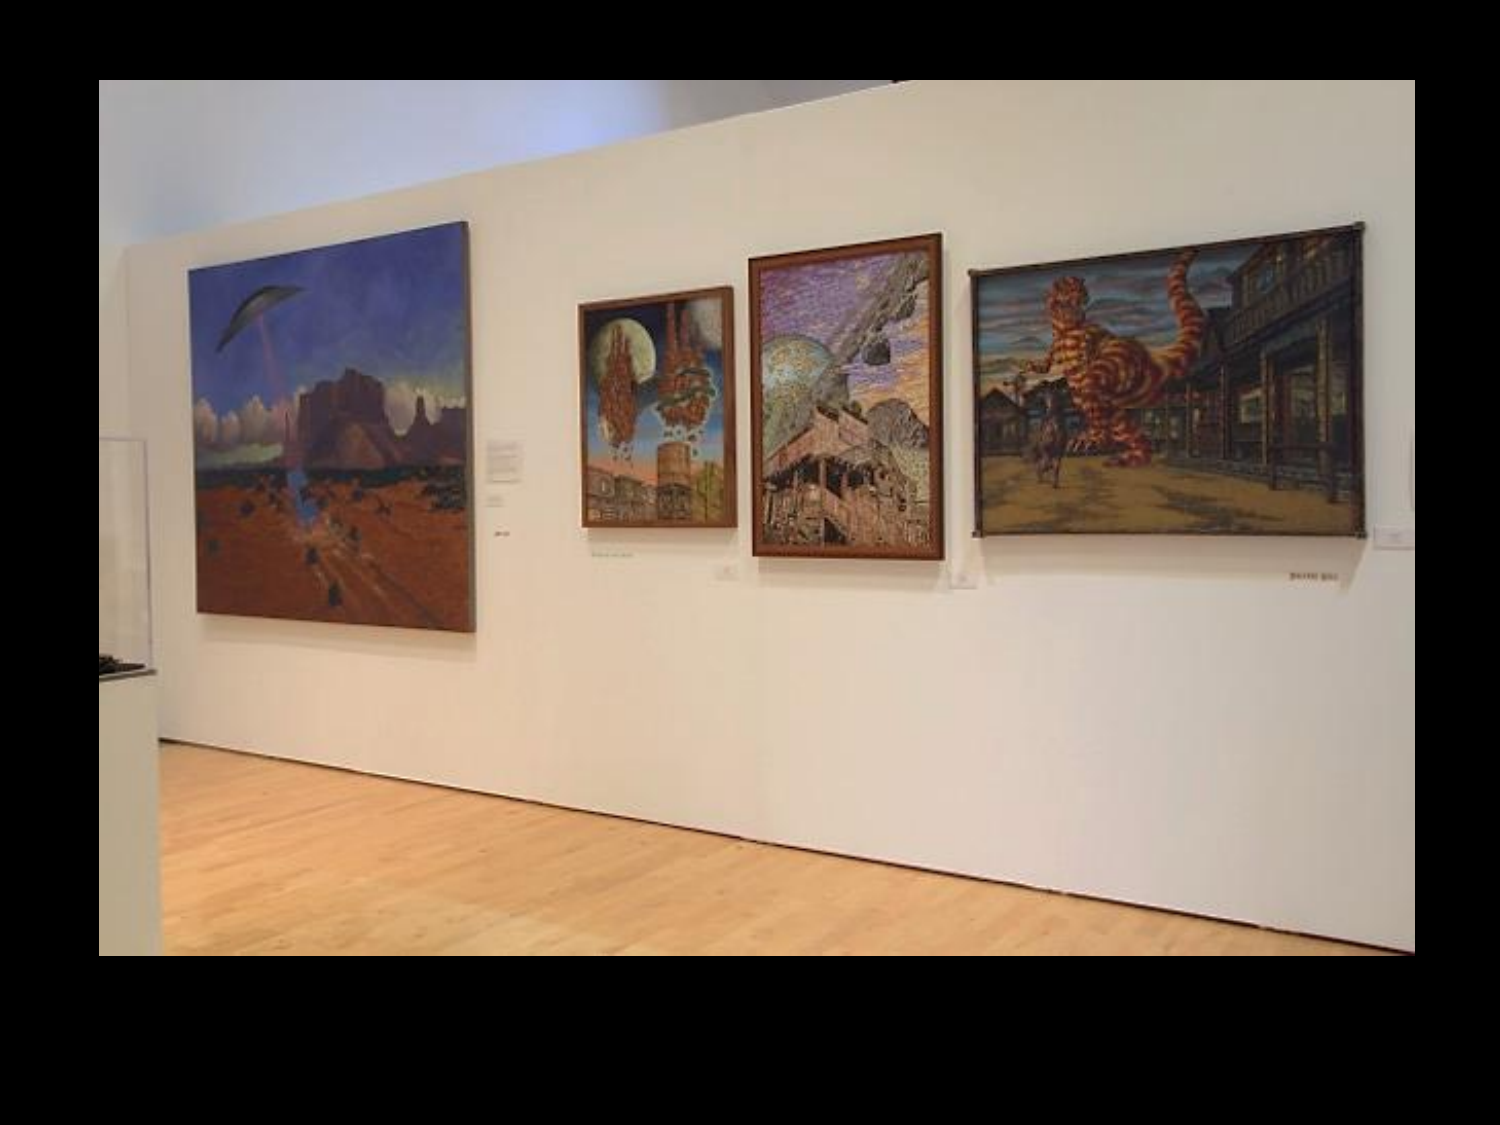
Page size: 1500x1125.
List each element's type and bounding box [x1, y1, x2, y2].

picture [99, 80, 1415, 957]
